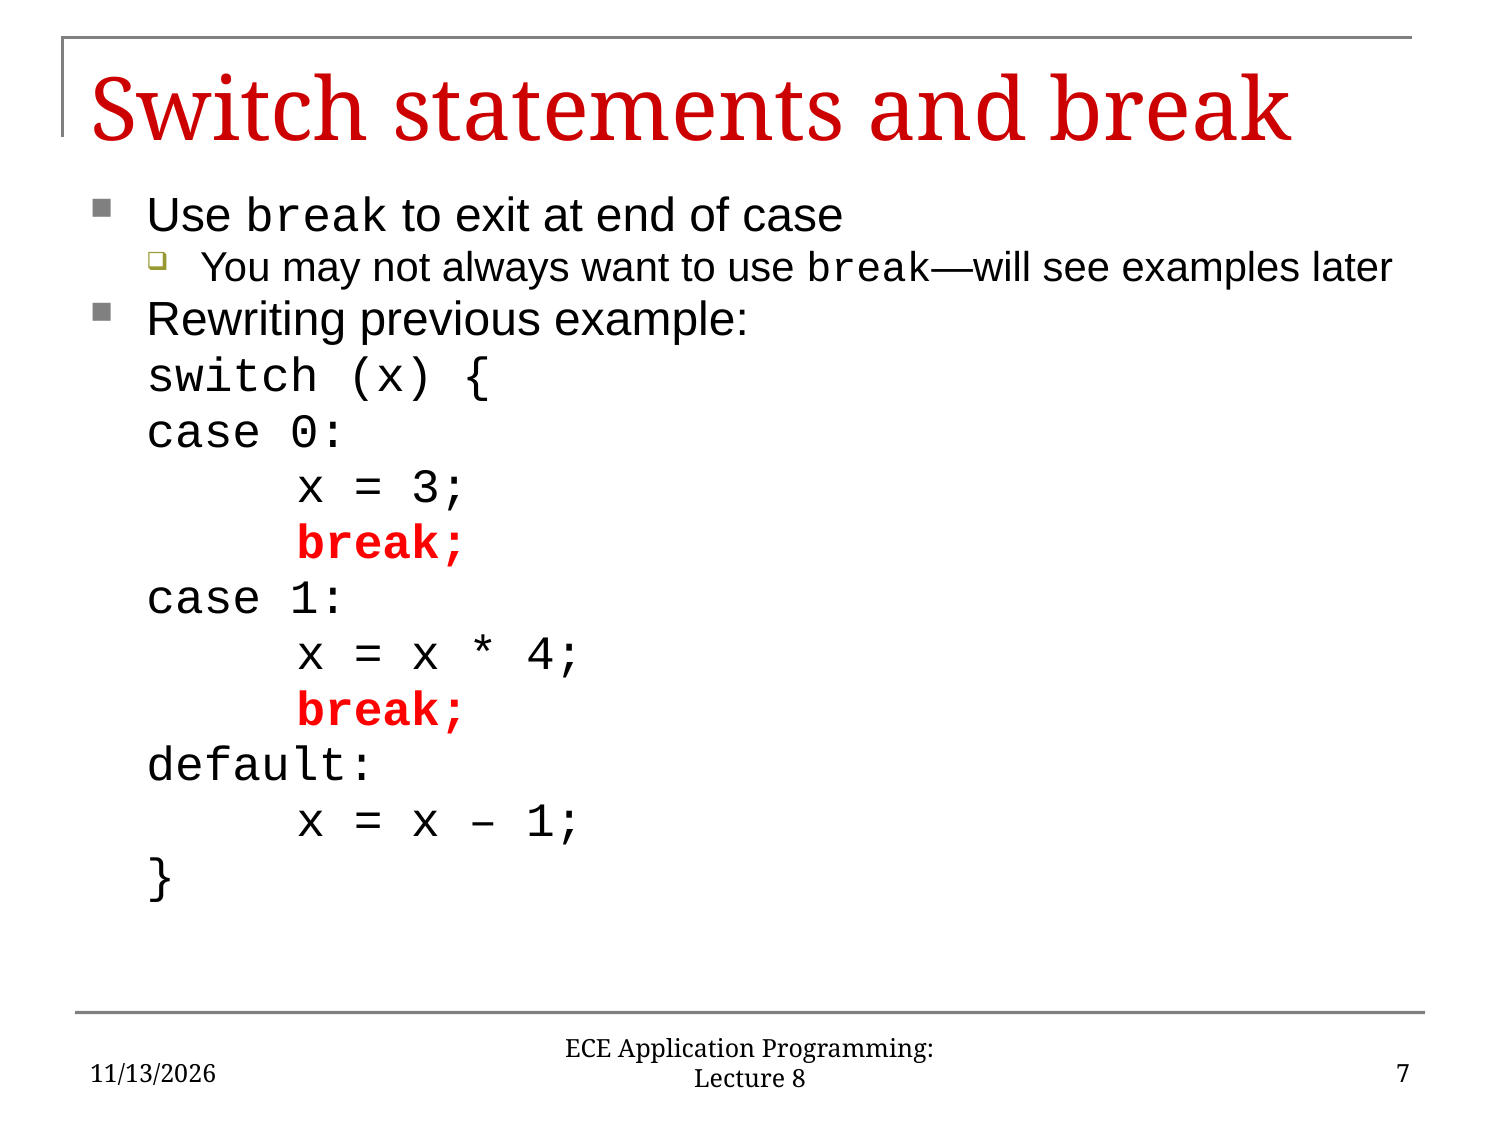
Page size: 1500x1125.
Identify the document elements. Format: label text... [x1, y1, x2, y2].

title Switch statements and break [75, 45, 1425, 163]
slide_number 7 [1074, 1023, 1426, 1100]
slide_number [74, 1023, 426, 1100]
list Use break to exit at end of case You may not always want to use break—will see examples later Rewriting previous example: switch (x) { case 0: x = 3; break; case 1: x = x * 4; break; default: x = x – 1; } [75, 187, 1425, 1006]
footer ECE Application Programming: Lecture 8 [512, 1024, 988, 1101]
